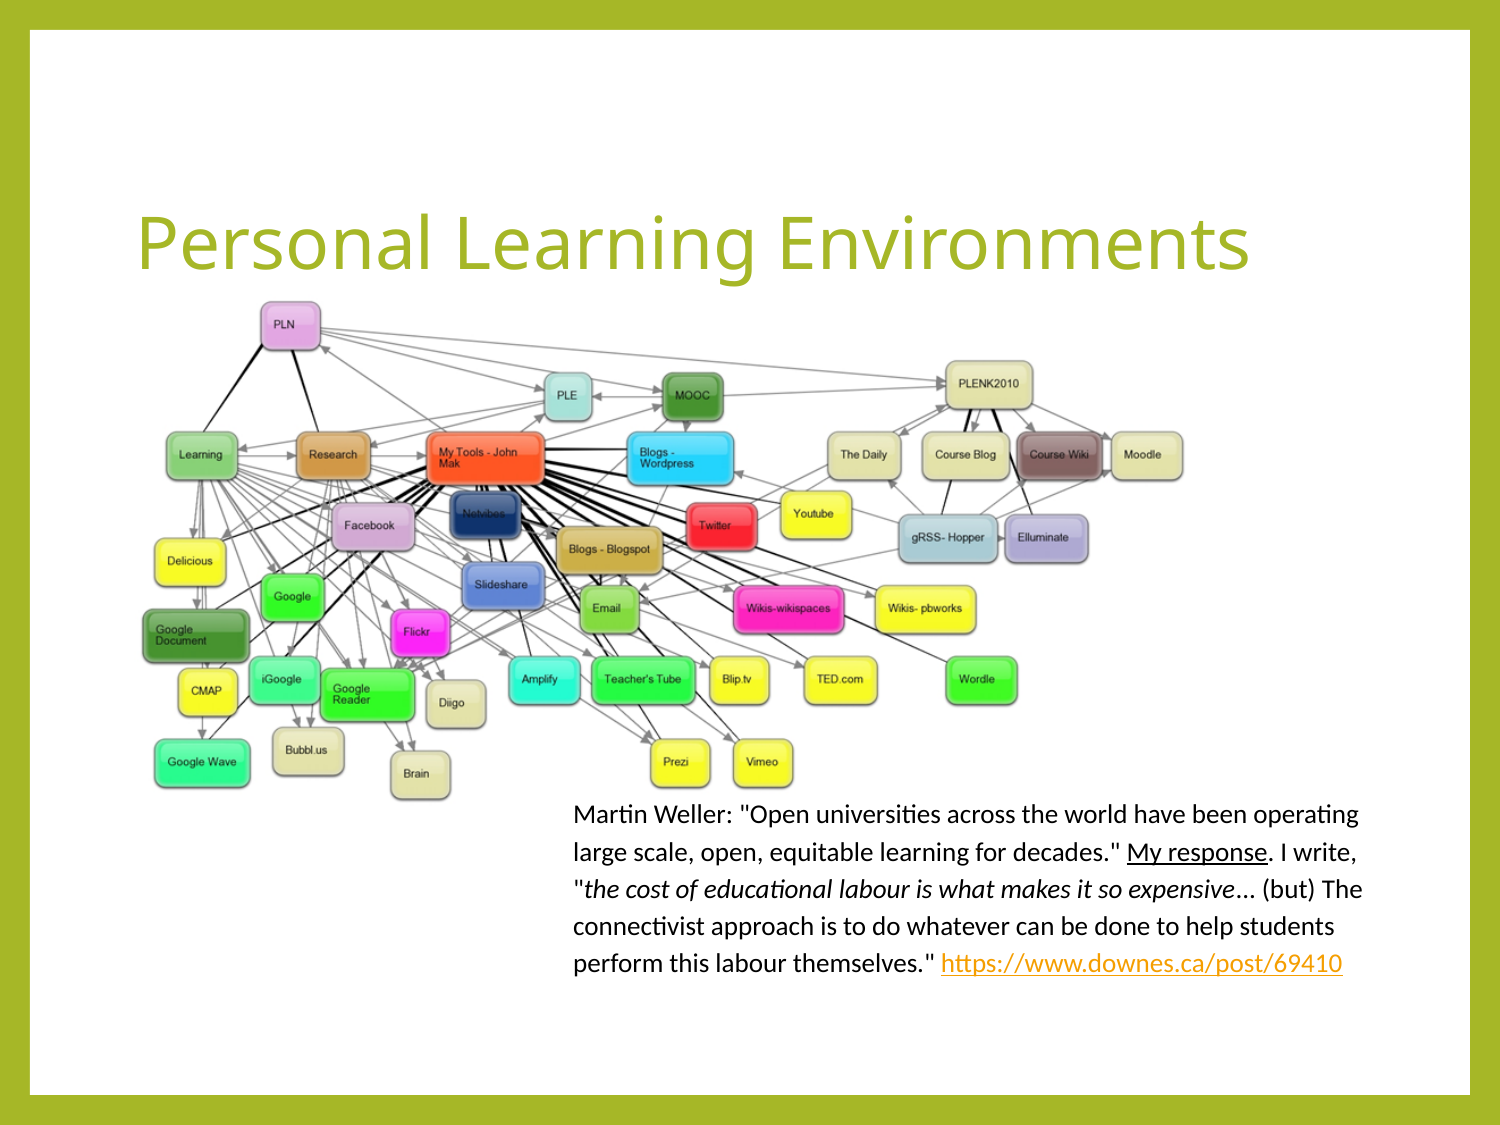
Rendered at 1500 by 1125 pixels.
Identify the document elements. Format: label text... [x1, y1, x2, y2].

title Personal Learning Environments [120, 181, 1420, 311]
picture [133, 292, 1197, 813]
text_box Martin Weller: "Open universities across the world have been operating large scale, open, equitable learning for decades." My response. I write, "the cost of educational labour is what makes it so expensive... (but) The connectivist approach is to do whatever can be done to help students perform this labour themselves." https://www.downes.ca/post/69410 [558, 776, 1394, 1070]
